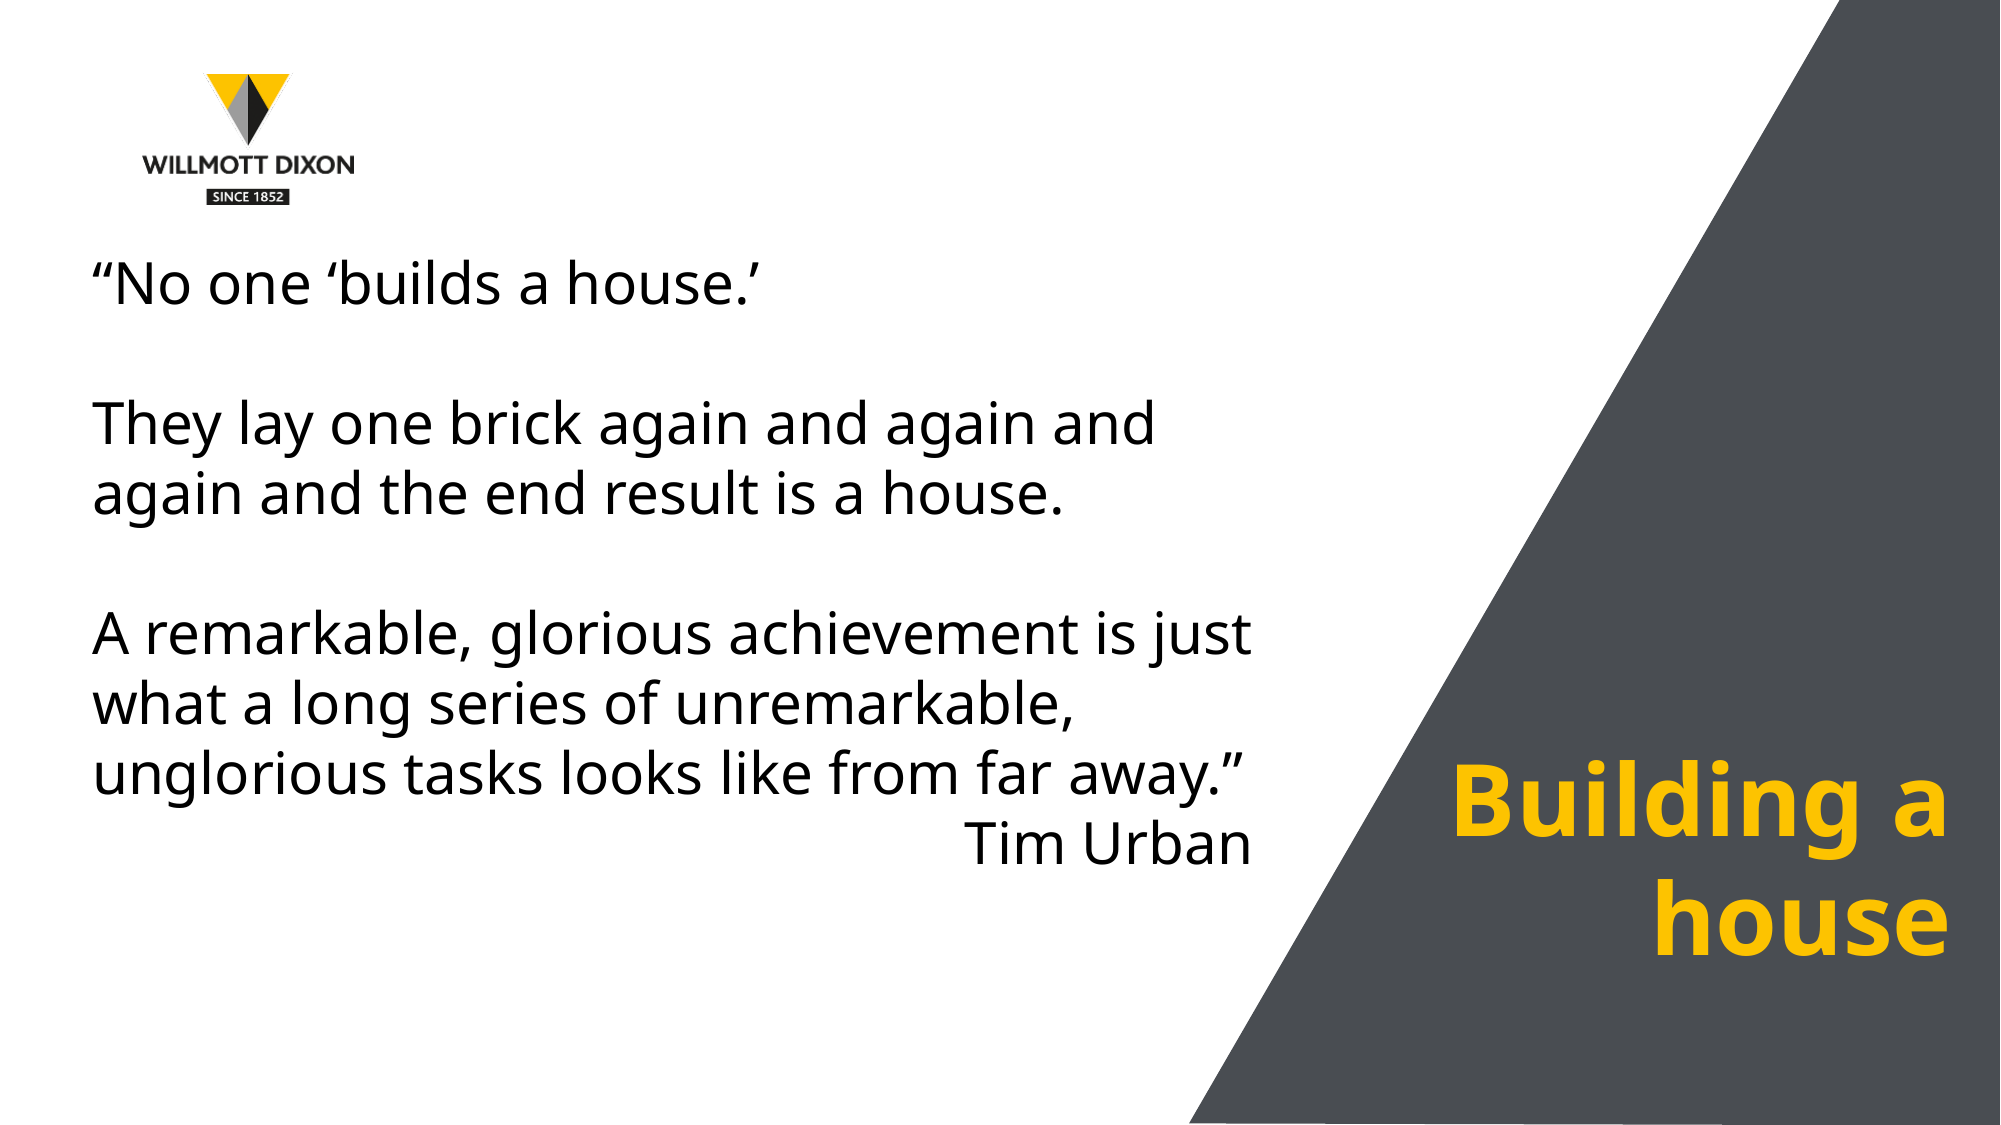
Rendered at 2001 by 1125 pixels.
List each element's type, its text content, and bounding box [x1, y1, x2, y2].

text_box Building a house [1400, 728, 1968, 984]
text_box “No one ‘builds a house.’ They lay one brick again and again and again and the end result is a house. A remarkable, glorious achievement is just what a long series of unremarkable, unglorious tasks looks like from far away.” Tim Urban [77, 238, 1268, 884]
text_box [1187, 0, 2000, 1125]
picture [142, 72, 354, 205]
